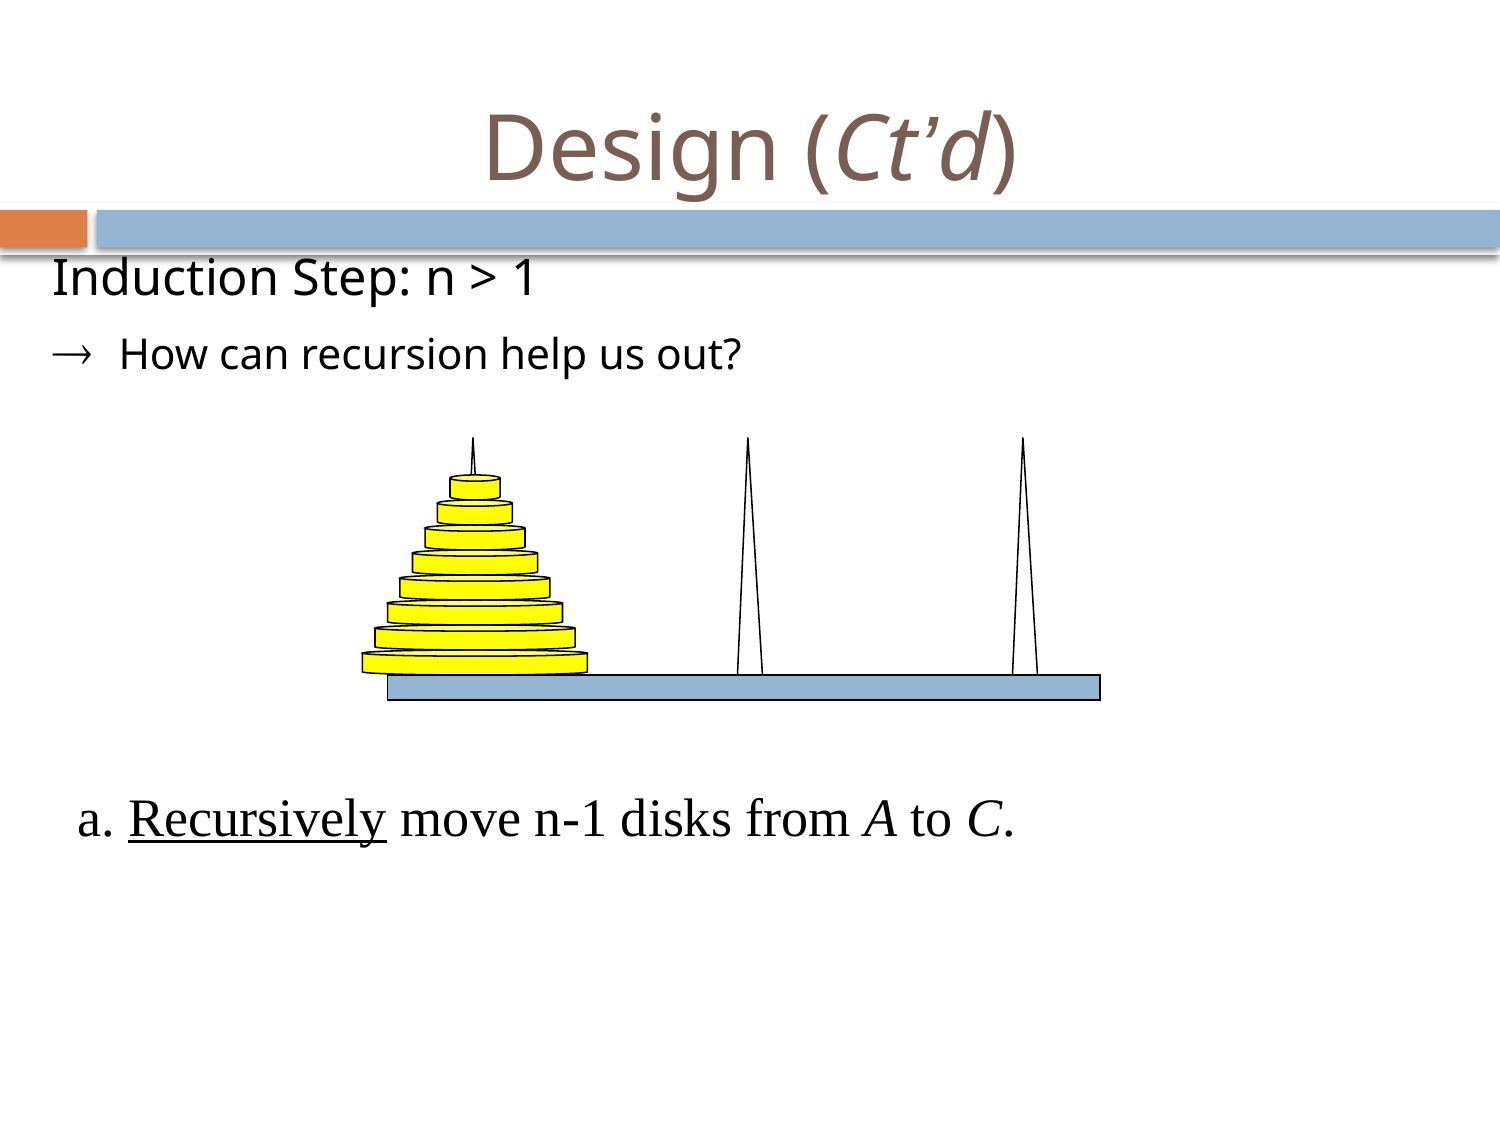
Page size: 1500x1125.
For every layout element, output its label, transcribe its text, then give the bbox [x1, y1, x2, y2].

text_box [362, 437, 1101, 701]
text_box a. Recursively move n-1 disks from A to C. [62, 774, 1463, 925]
list Induction Step: n > 1 ® How can recursion help us out? [37, 237, 1475, 388]
title Design (Ct’d) [150, 50, 1350, 237]
